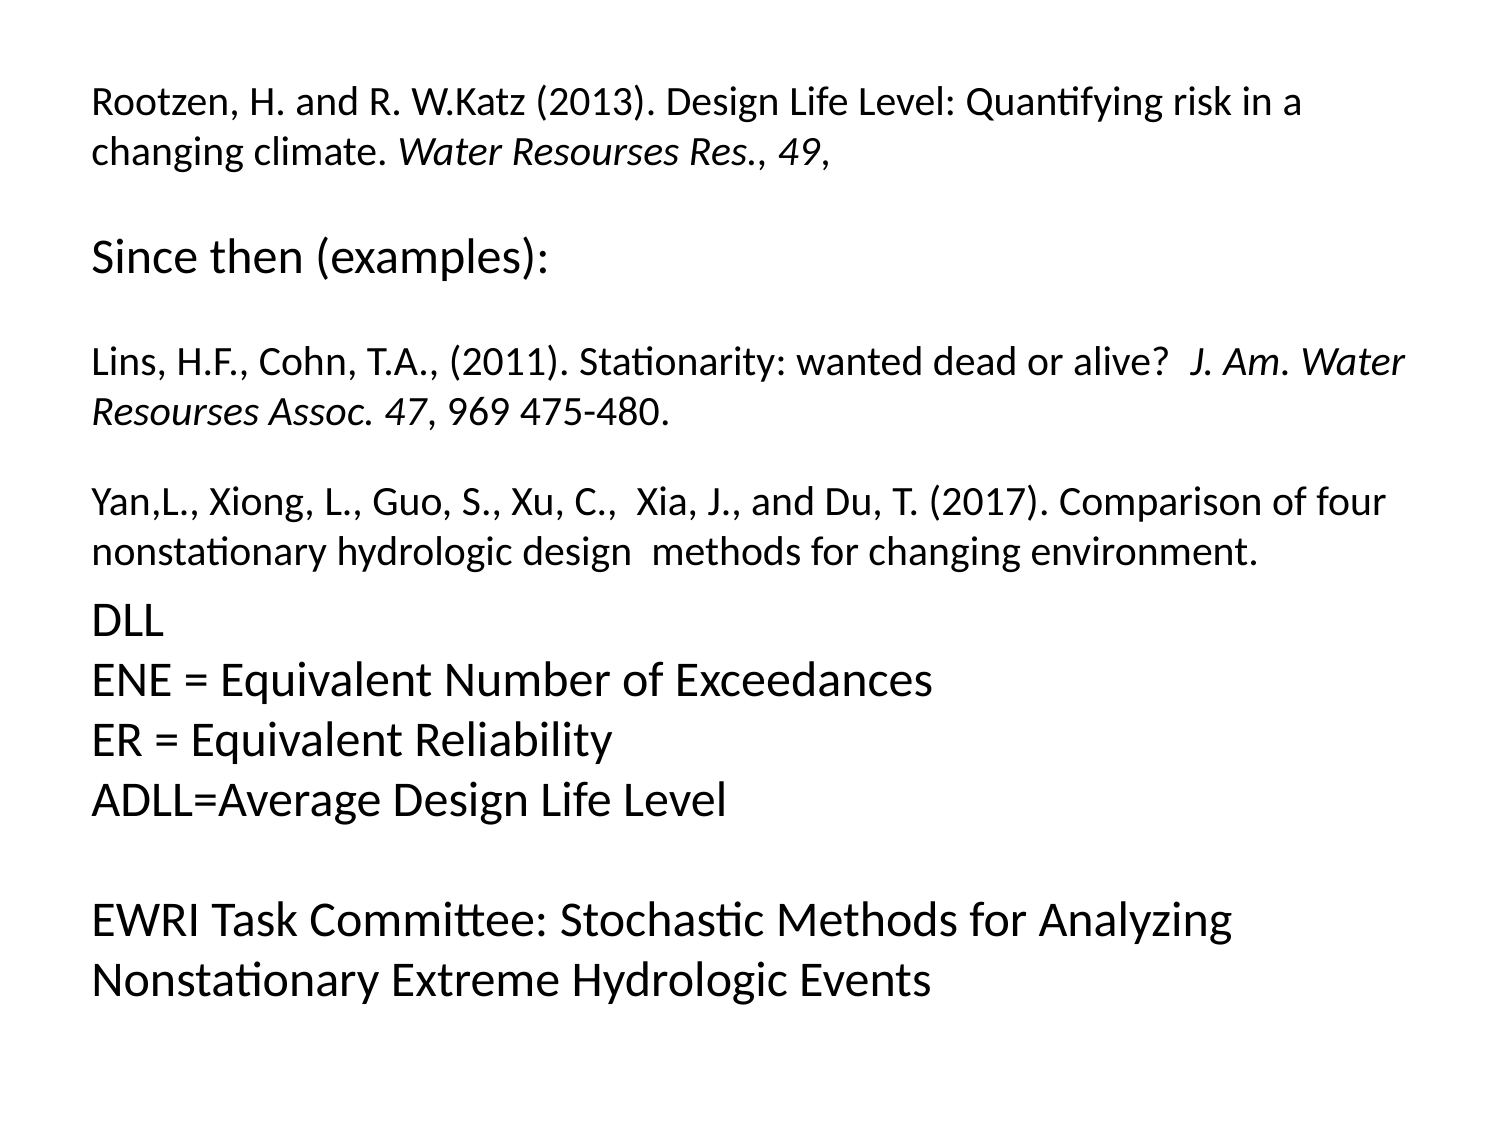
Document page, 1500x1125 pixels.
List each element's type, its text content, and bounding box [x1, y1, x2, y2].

text_box Rootzen, H. and R. W.Katz (2013). Design Life Level: Quantifying risk in a changing climate. Water Resourses Res., 49, Since then (examples): Lins, H.F., Cohn, T.A., (2011). Stationarity: wanted dead or alive? J. Am. Water Resourses Assoc. 47, 969 475-480. Yan,L., Xiong, L., Guo, S., Xu, C., Xia, J., and Du, T. (2017). Comparison of four nonstationary hydrologic design methods for changing environment. DLL ENE = Equivalent Number of Exceedances ER = Equivalent Reliability ADLL=Average Design Life Level EWRI Task Committee: Stochastic Methods for Analyzing Nonstationary Extreme Hydrologic Events [76, 66, 1447, 1014]
